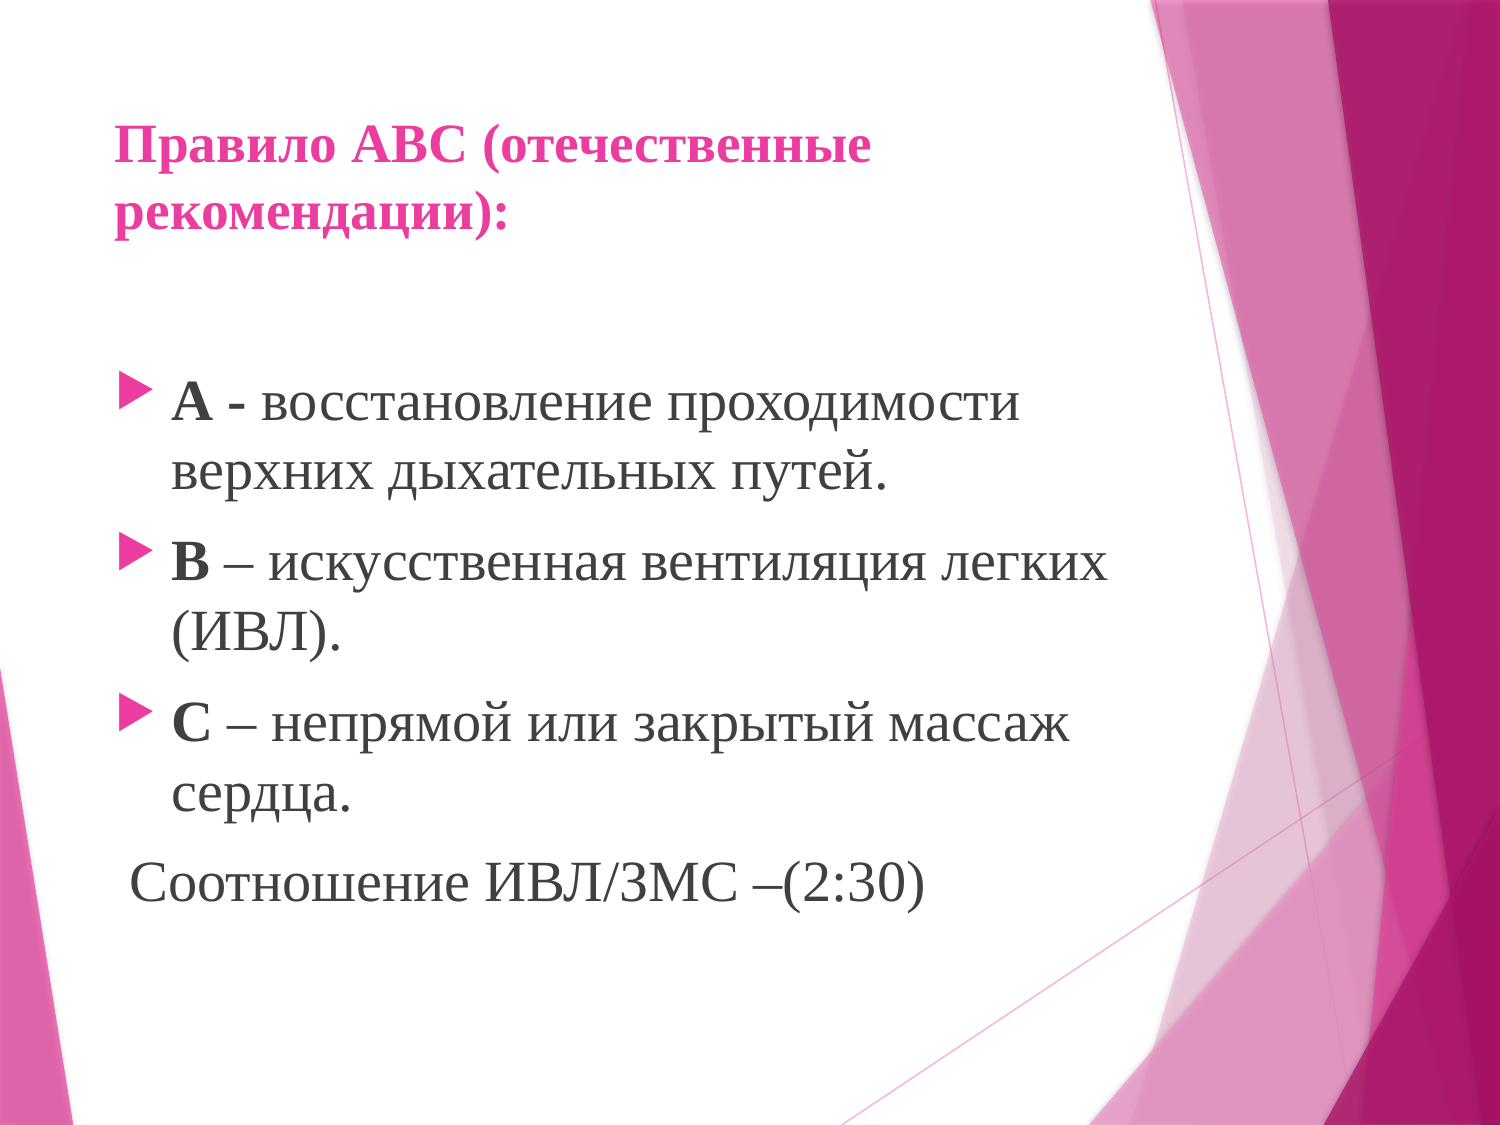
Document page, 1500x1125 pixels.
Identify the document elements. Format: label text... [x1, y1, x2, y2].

list А - восстановление проходимости верхних дыхательных путей. В – искусственная вентиляция легких (ИВЛ). С – непрямой или закрытый массаж сердца. Соотношение ИВЛ/ЗМС –(2:30) [99, 354, 1142, 992]
title Правило ABC (отечественные рекомендации): [99, 99, 1142, 317]
